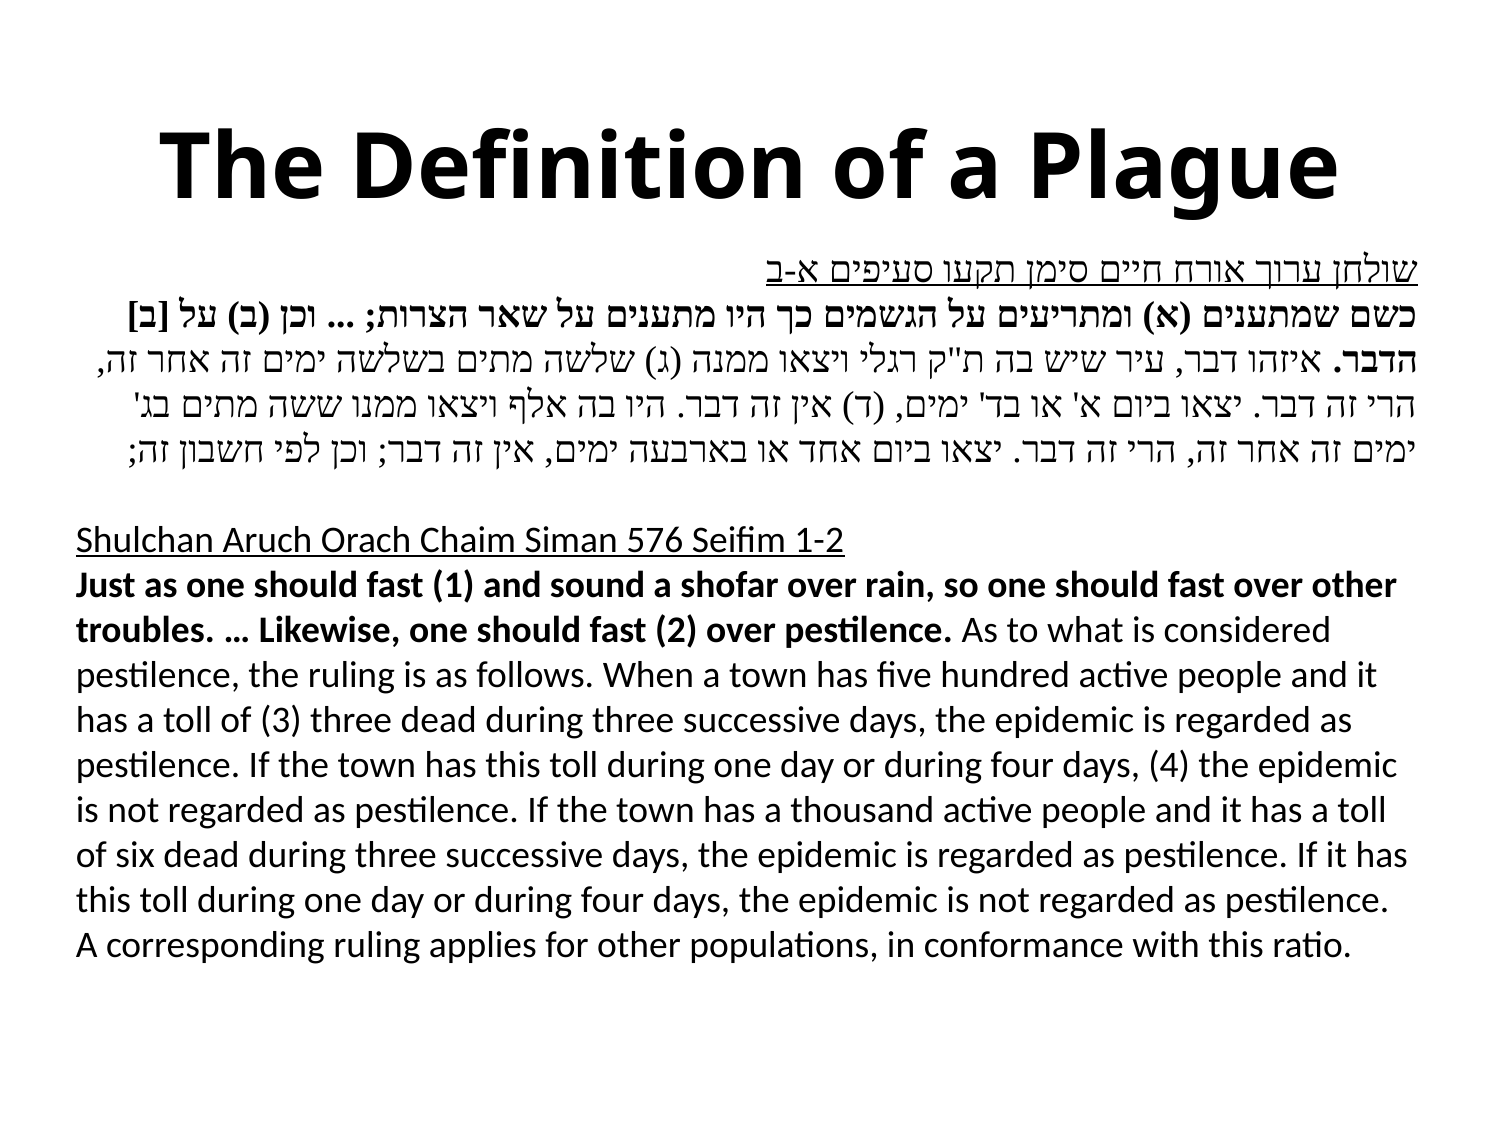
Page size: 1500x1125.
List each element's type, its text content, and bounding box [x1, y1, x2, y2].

title The Definition of a Plague [103, 59, 1397, 237]
text_box שולחן ערוך אורח חיים סימן תקעו סעיפים א-ב כשם שמתענים (א) ומתריעים על הגשמים כך היו מתענים על שאר הצרות; ... וכן (ב) על [ב] הדבר. איזהו דבר, עיר שיש בה ת"ק רגלי ויצאו ממנה (ג) שלשה מתים בשלשה ימים זה אחר זה, הרי זה דבר. יצאו ביום א' או בד' ימים, (ד) אין זה דבר. היו בה אלף ויצאו ממנו ששה מתים בג' ימים זה אחר זה, הרי זה דבר. יצאו ביום אחד או בארבעה ימים, אין זה דבר; וכן לפי חשבון זה; Shulchan Aruch Orach Chaim Siman 576 Seifim 1-2 Just as one should fast (1) and sound a shofar over rain, so one should fast over other troubles. … Likewise, one should fast (2) over pestilence. As to what is considered pestilence, the ruling is as follows. When a town has five hundred active people and it has a toll of (3) three dead during three successive days, the epidemic is regarded as pestilence. If the town has this toll during one day or during four days, (4) the epidemic is not regarded as pestilence. If the town has a thousand active people and it has a toll of six dead during three successive days, the epidemic is regarded as pestilence. If it has this toll during one day or during four days, the epidemic is not regarded as pestilence. A corresponding ruling applies for other populations, in conformance with this ratio. [61, 237, 1433, 973]
